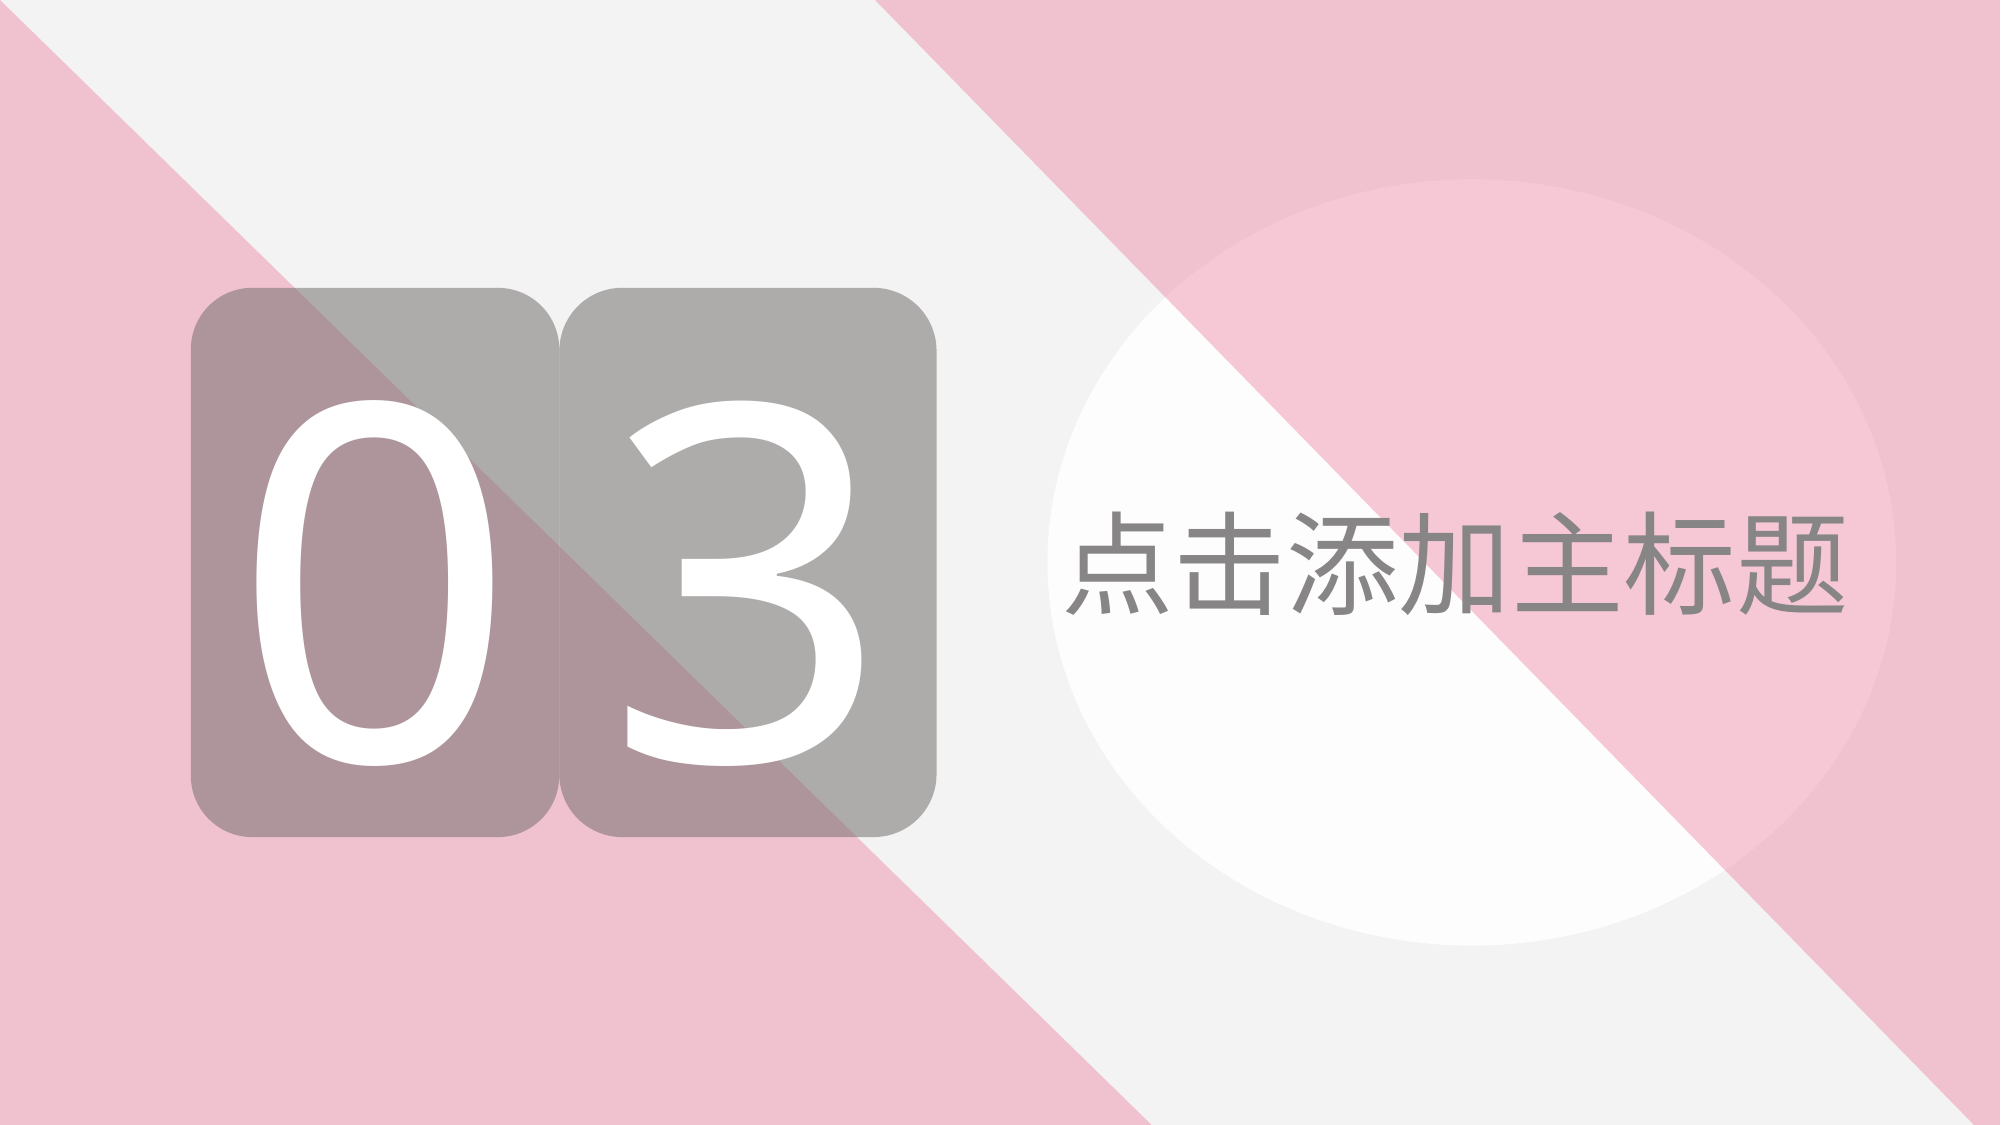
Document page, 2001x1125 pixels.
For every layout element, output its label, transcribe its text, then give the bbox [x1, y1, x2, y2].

text_box [873, 0, 2000, 1125]
text_box [0, 0, 1154, 1125]
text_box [190, 287, 937, 838]
text_box 点击添加主标题 [1046, 486, 1897, 637]
text_box [1054, 298, 1347, 486]
text_box [1054, 637, 1724, 947]
